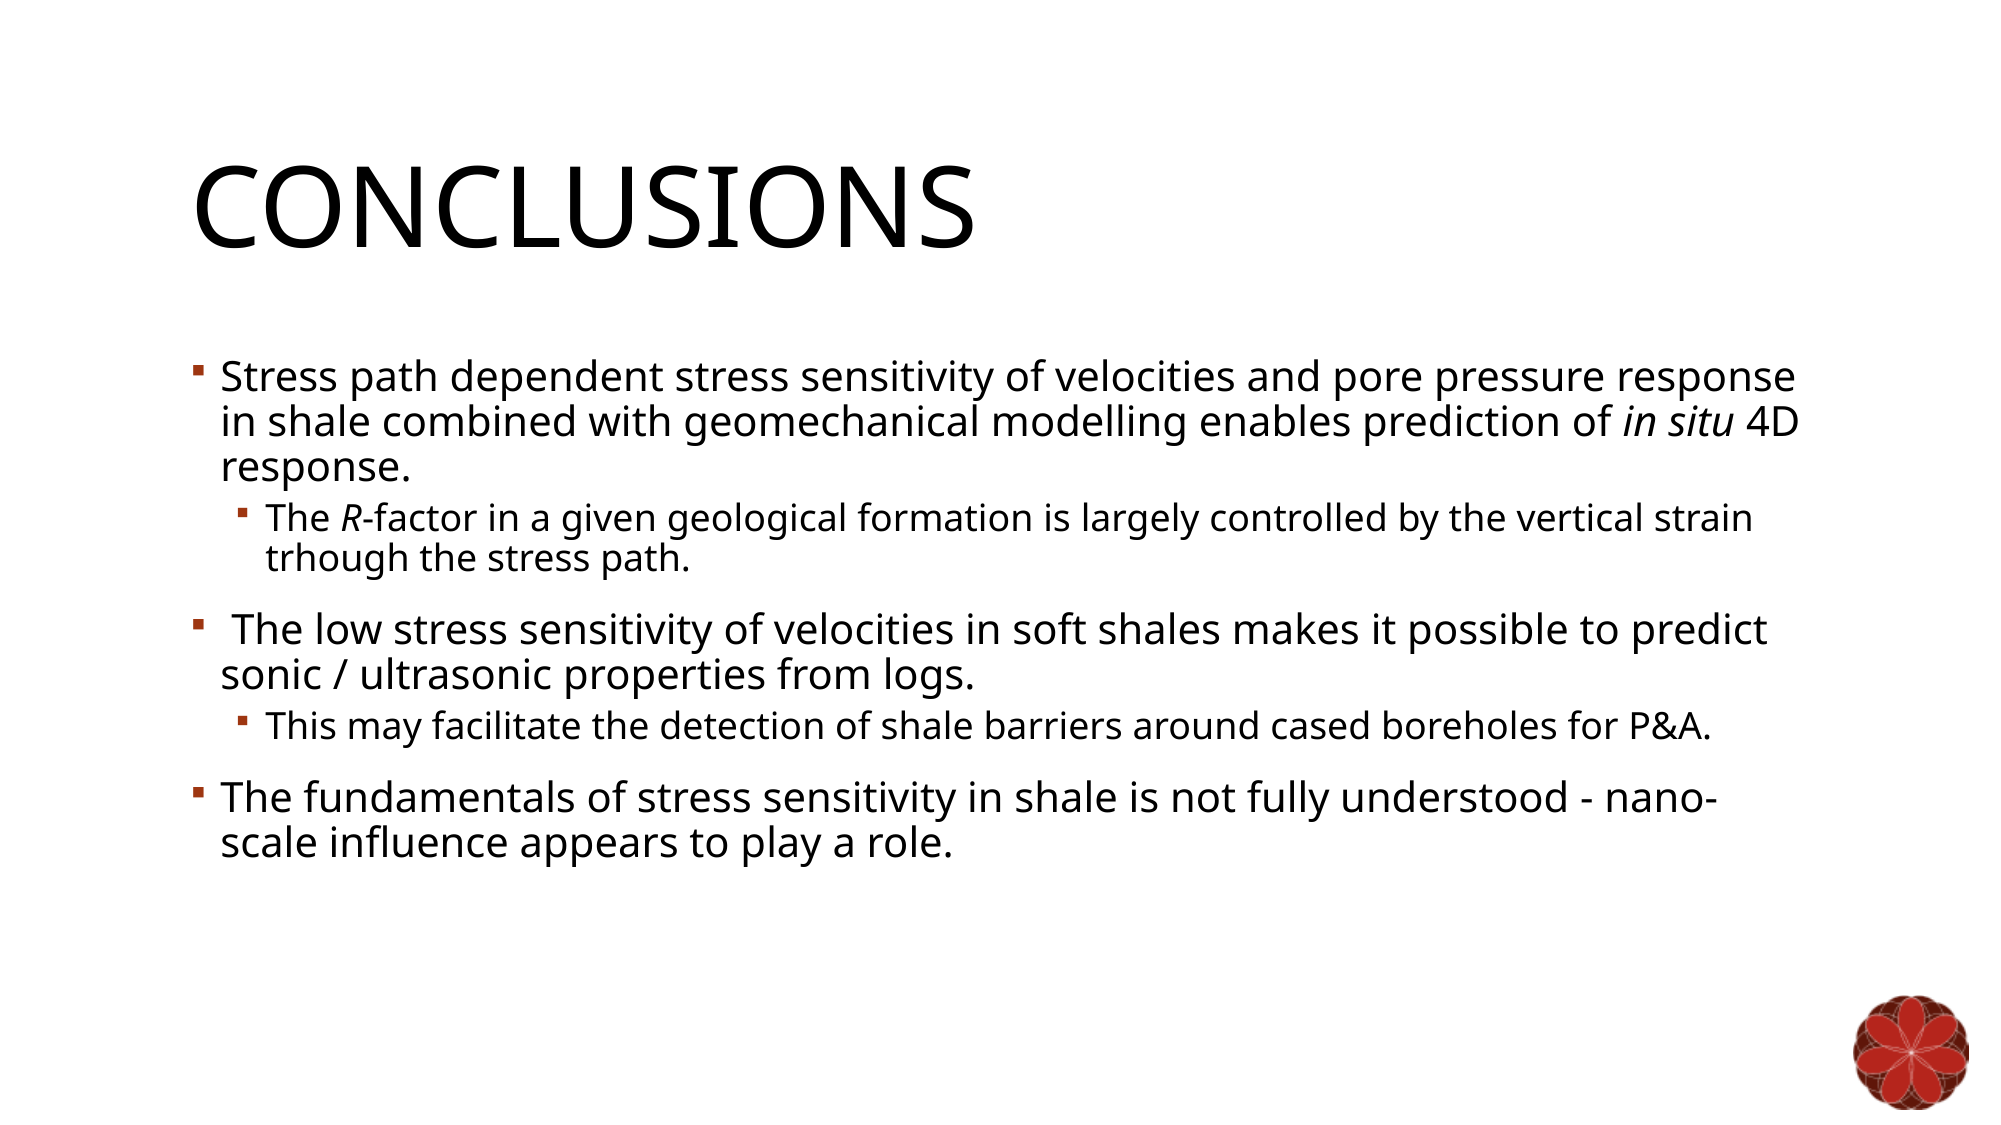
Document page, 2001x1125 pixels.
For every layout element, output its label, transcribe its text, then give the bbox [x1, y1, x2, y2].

picture [1853, 995, 1969, 1110]
list Stress path dependent stress sensitivity of velocities and pore pressure response in shale combined with geomechanical modelling enables prediction of in situ 4D response. The R-factor in a given geological formation is largely controlled by the vertical strain trhough the stress path. The low stress sensitivity of velocities in soft shales makes it possible to predict sonic / ultrasonic properties from logs. This may facilitate the detection of shale barriers around cased boreholes for P&A. The fundamentals of stress sensitivity in shale is not fully understood - nano-scale influence appears to play a role. [175, 348, 1826, 1013]
title conclusions [175, 79, 1826, 344]
